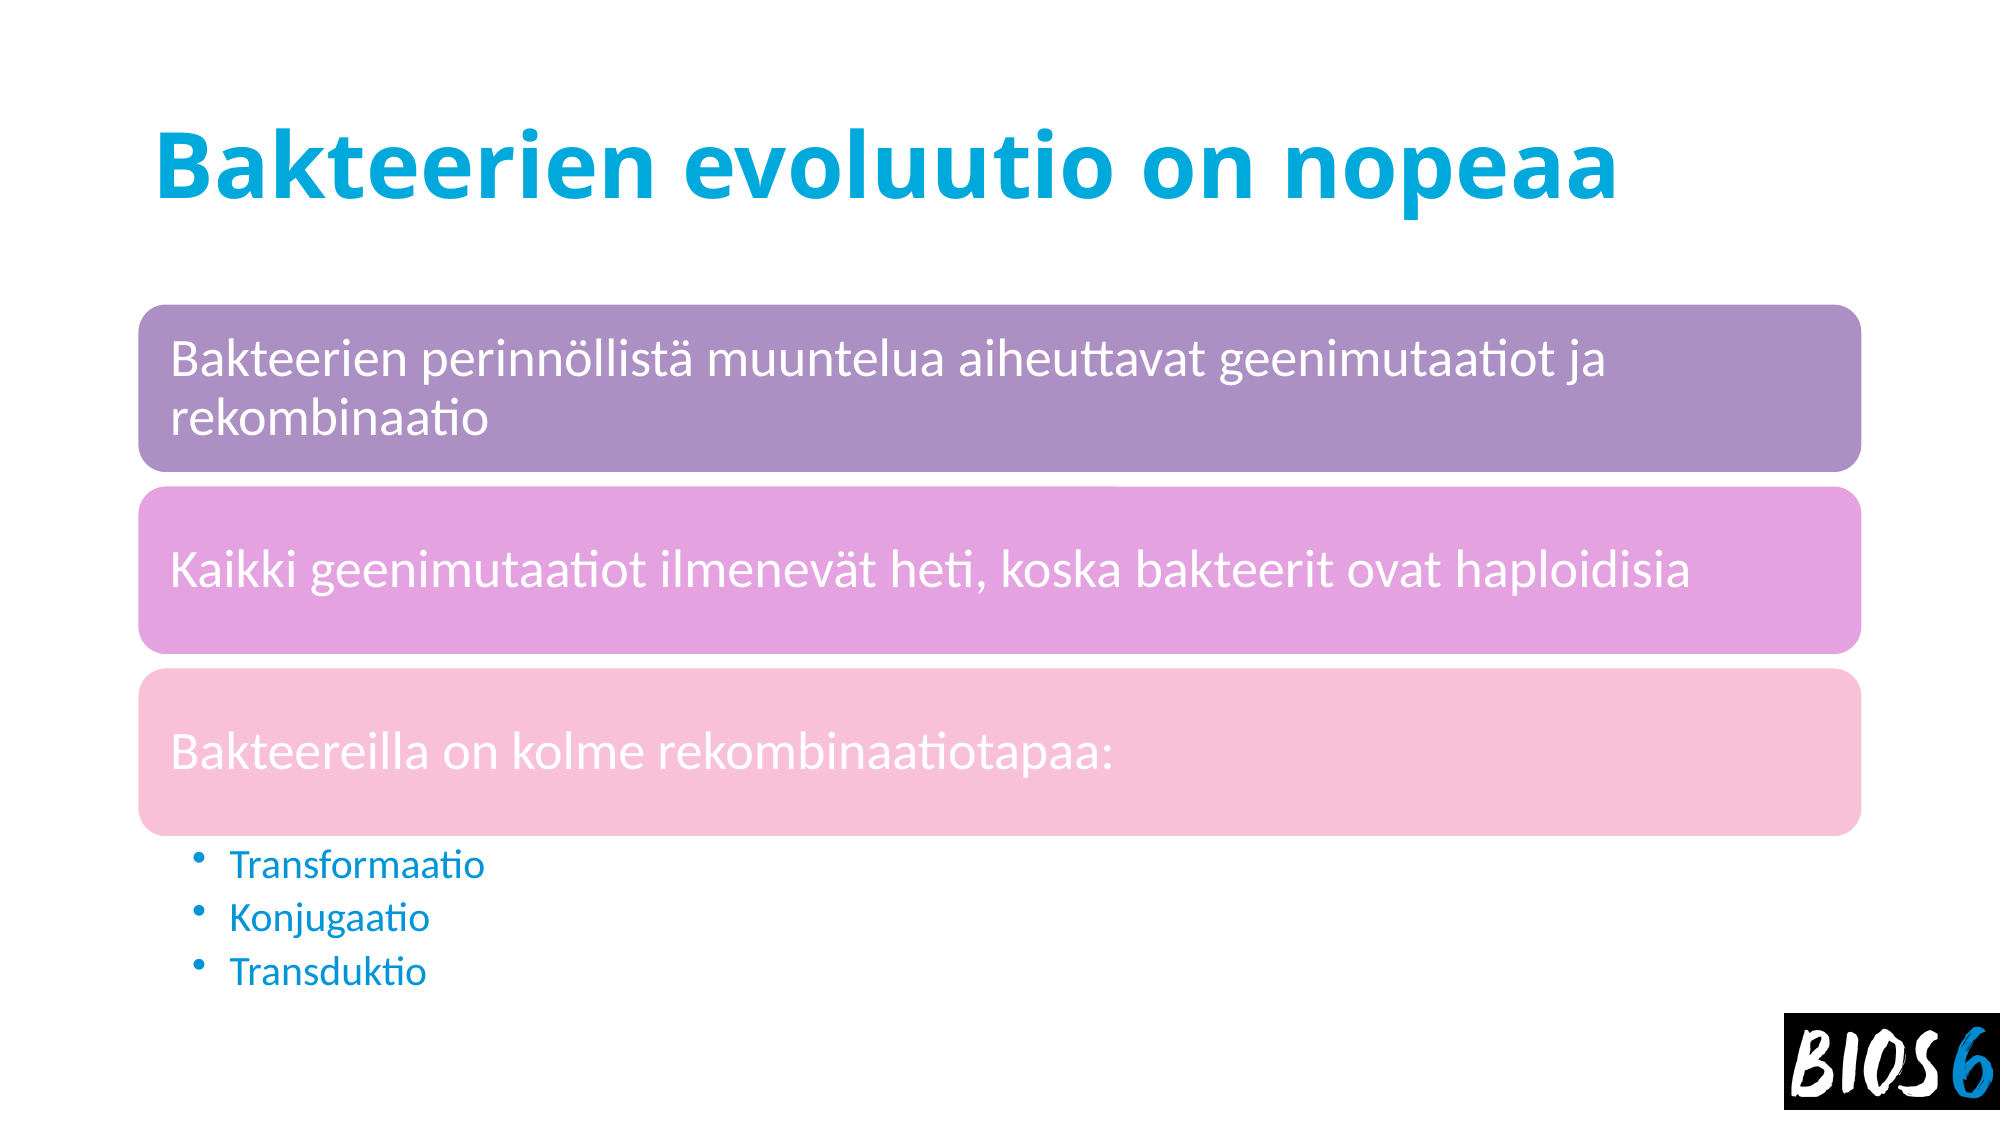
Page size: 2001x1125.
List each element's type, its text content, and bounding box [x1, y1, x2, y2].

picture [1784, 1013, 2000, 1110]
title Bakteerien evoluutio on nopeaa [137, 59, 1863, 278]
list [137, 299, 1863, 1014]
